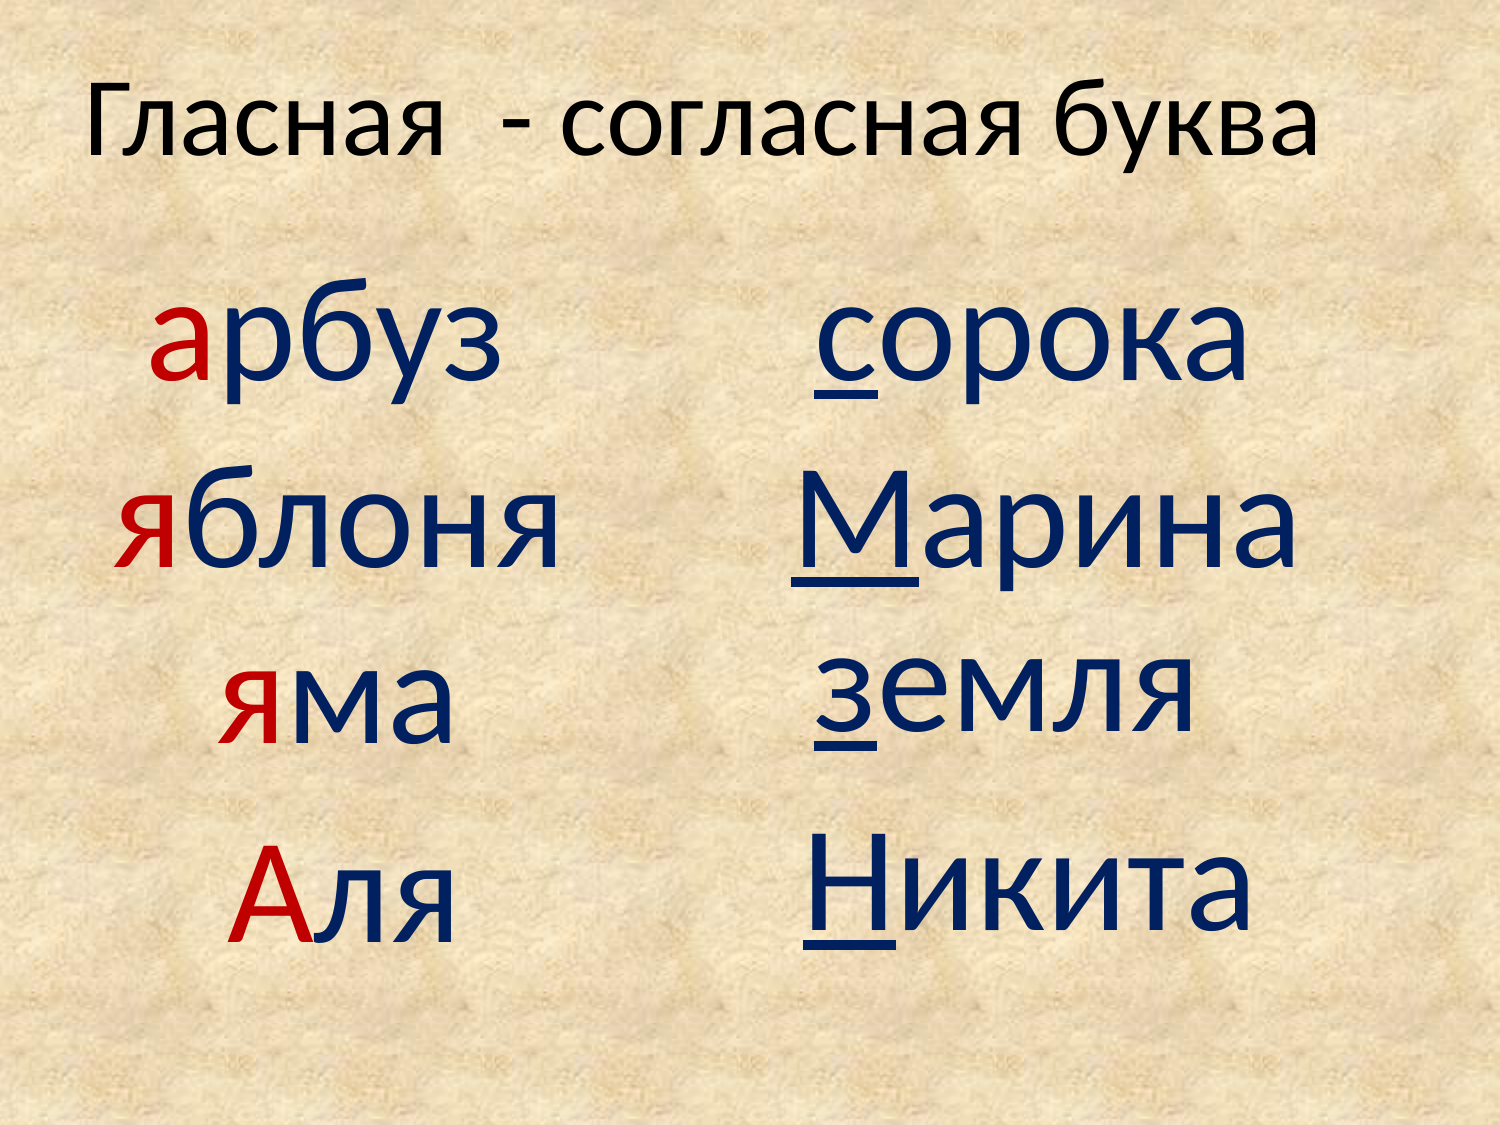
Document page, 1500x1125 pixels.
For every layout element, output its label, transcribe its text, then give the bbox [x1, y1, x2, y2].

picture [0, 0, 1500, 1125]
text_box земля [799, 574, 1216, 769]
text_box Марина [776, 410, 1318, 605]
text_box сорока [799, 222, 1269, 410]
text_box арбуз [131, 222, 522, 410]
text_box Гласная - согласная буква [70, 35, 1446, 365]
text_box Никита [787, 773, 1273, 969]
text_box яма [200, 585, 475, 781]
text_box яблоня [96, 410, 581, 605]
text_box Аля [212, 785, 477, 980]
